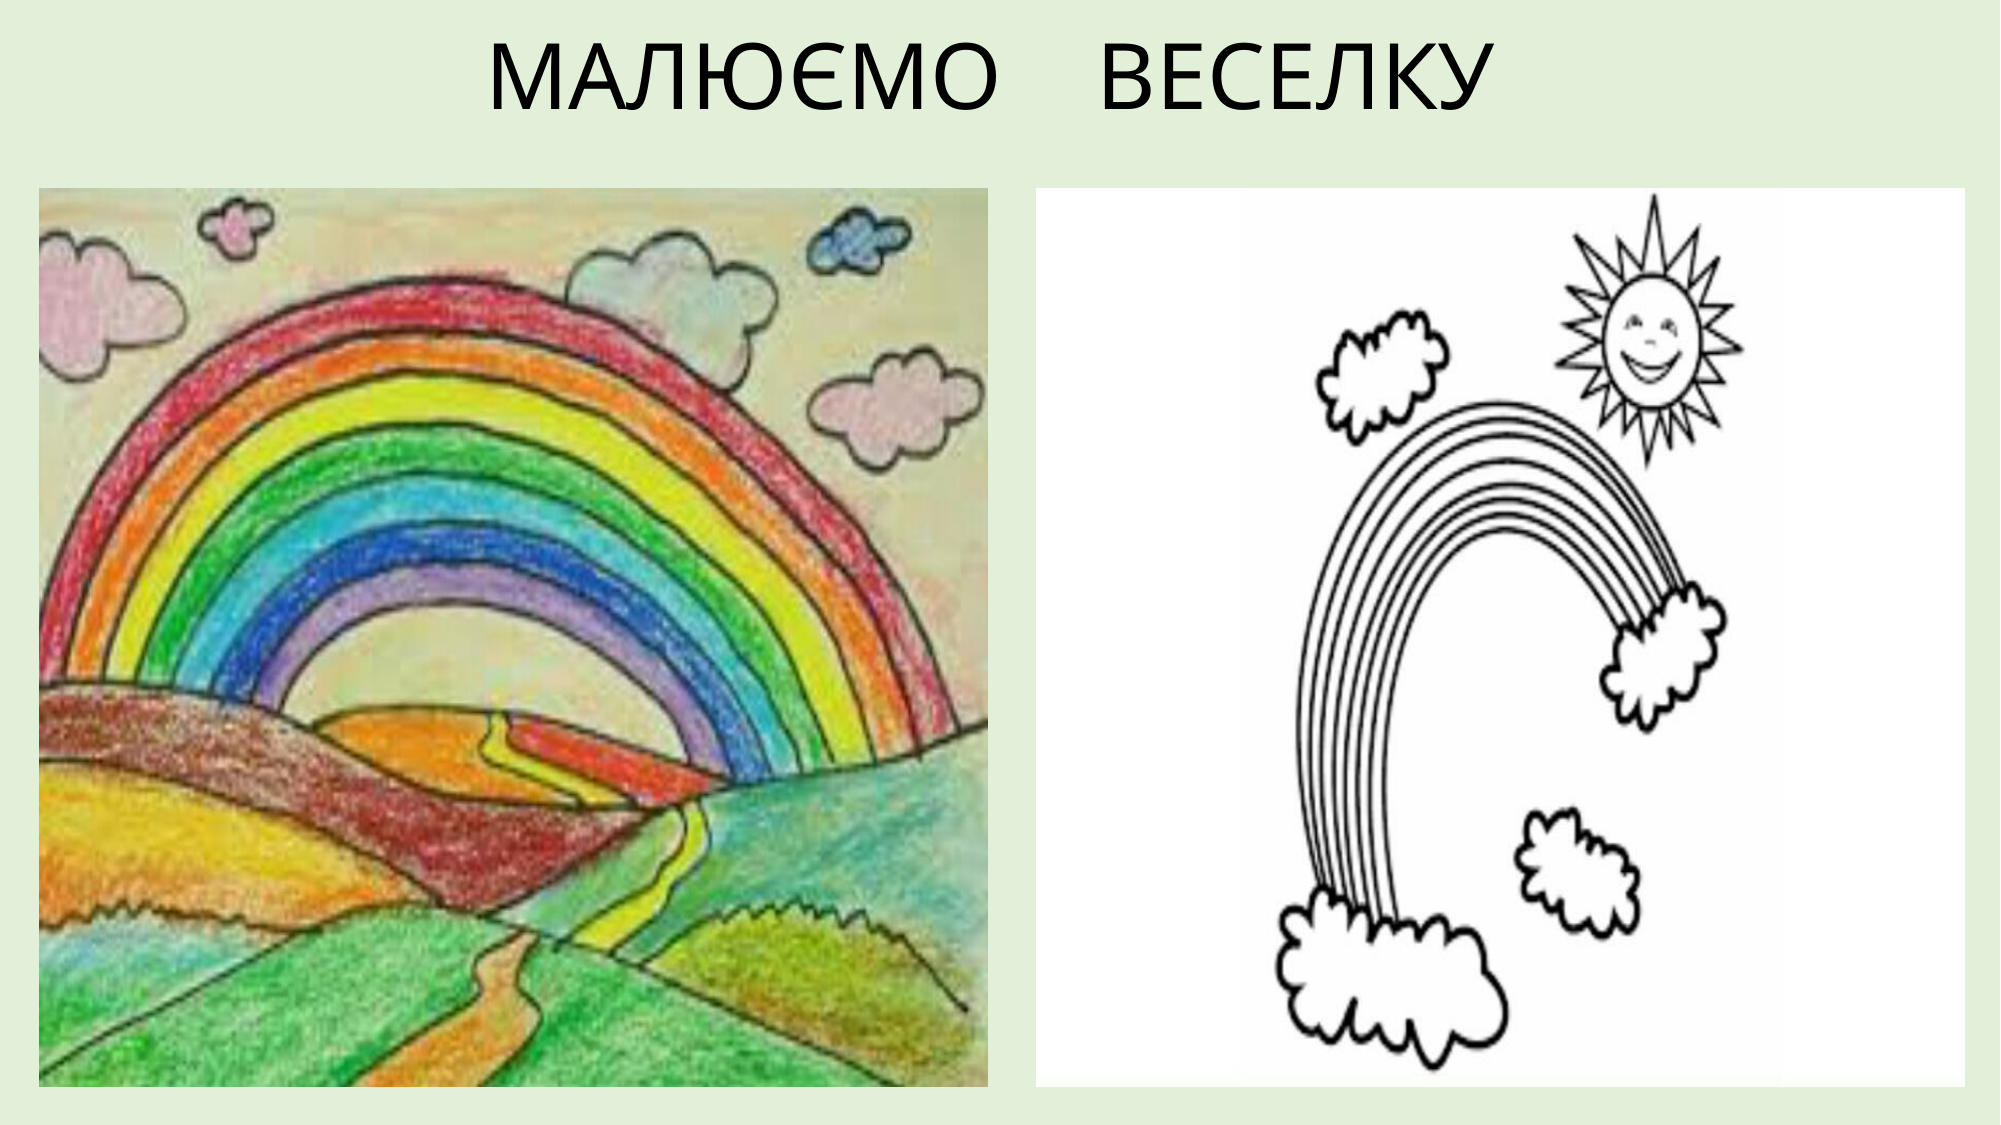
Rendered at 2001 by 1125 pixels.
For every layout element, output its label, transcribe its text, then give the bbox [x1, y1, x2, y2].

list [1036, 188, 1965, 1087]
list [39, 188, 988, 1087]
title МАЛЮЄМО ВЕСЕЛКУ [137, 0, 1863, 189]
